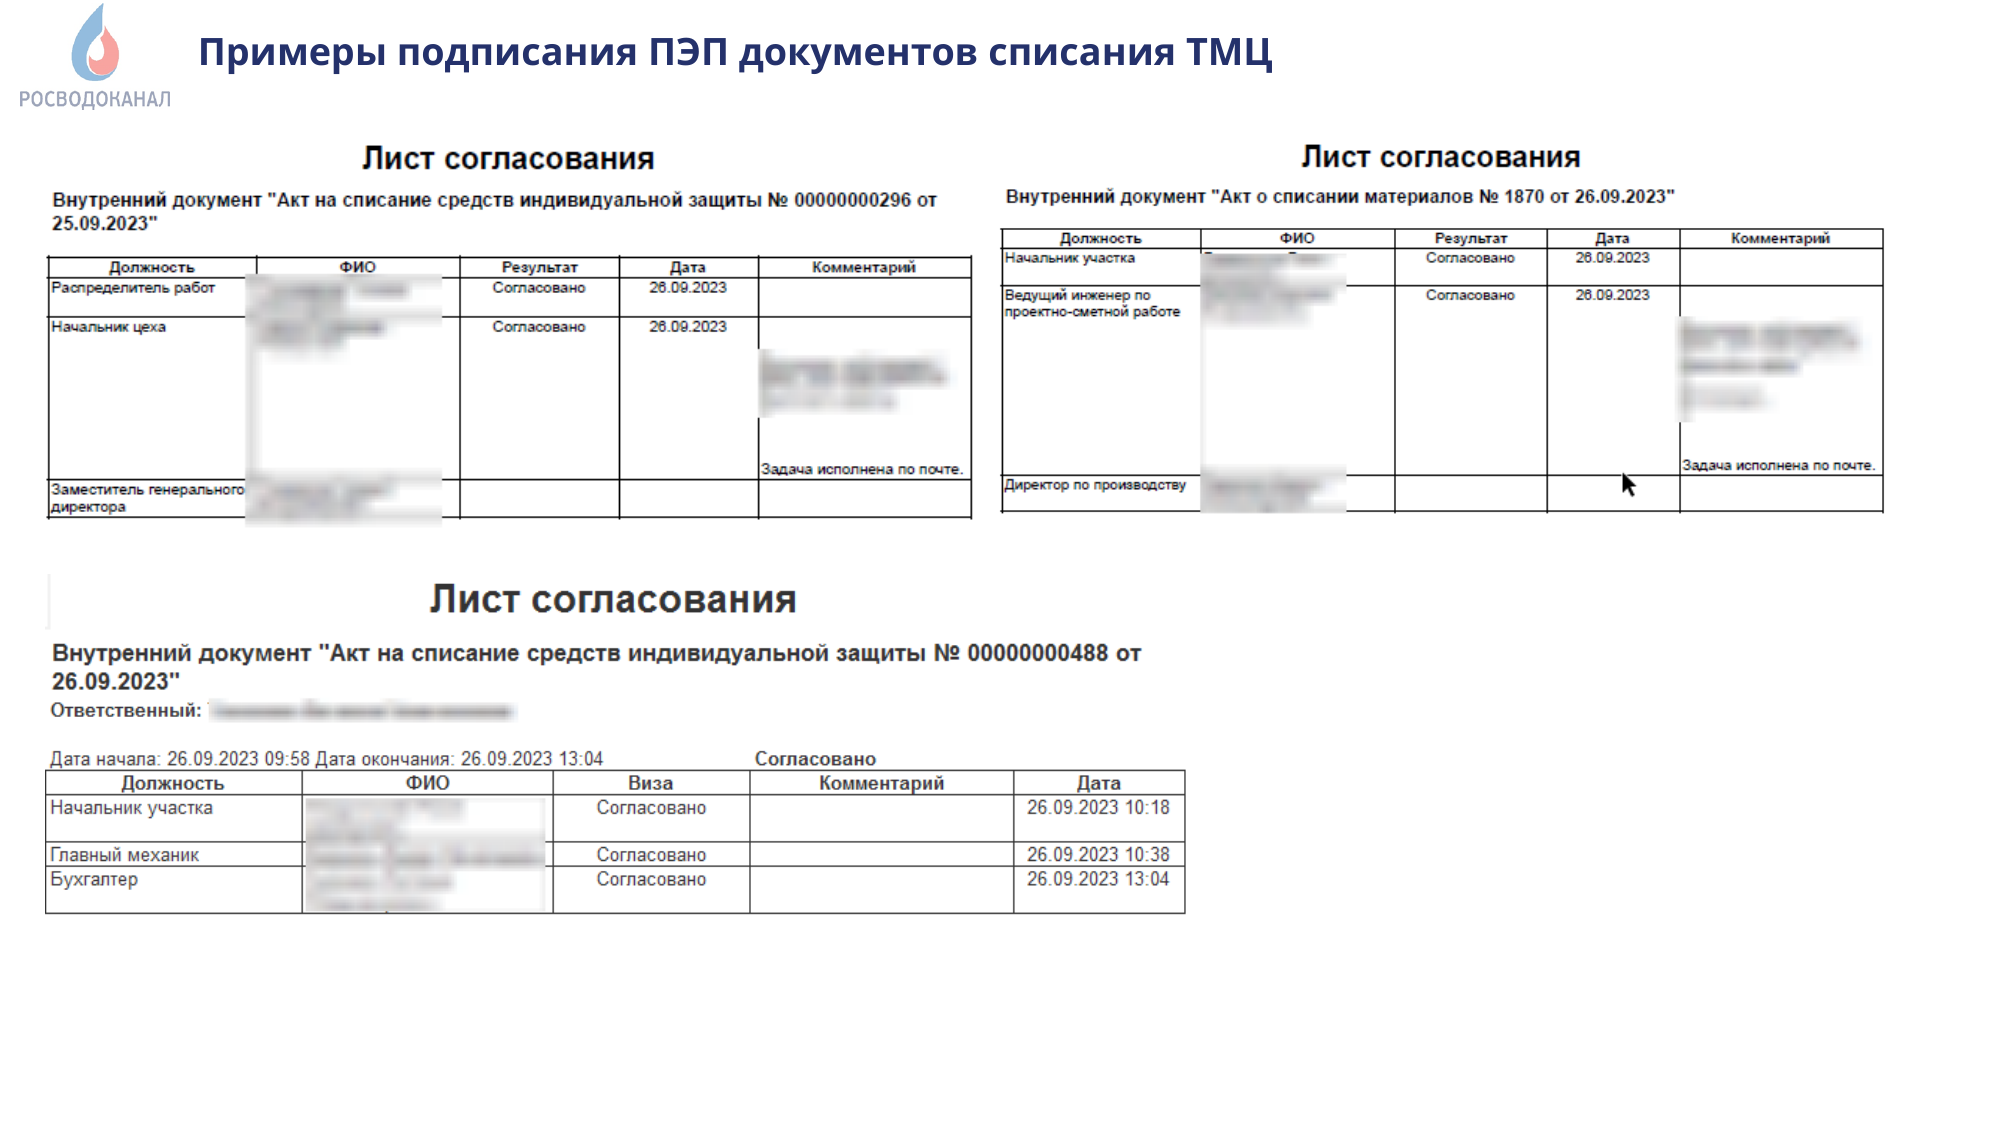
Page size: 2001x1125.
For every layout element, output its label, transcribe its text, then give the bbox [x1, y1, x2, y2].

picture [28, 124, 1893, 537]
picture [9, 0, 183, 114]
picture [45, 574, 1193, 930]
text_box Примеры подписания ПЭП документов списания ТМЦ [183, 24, 1732, 80]
